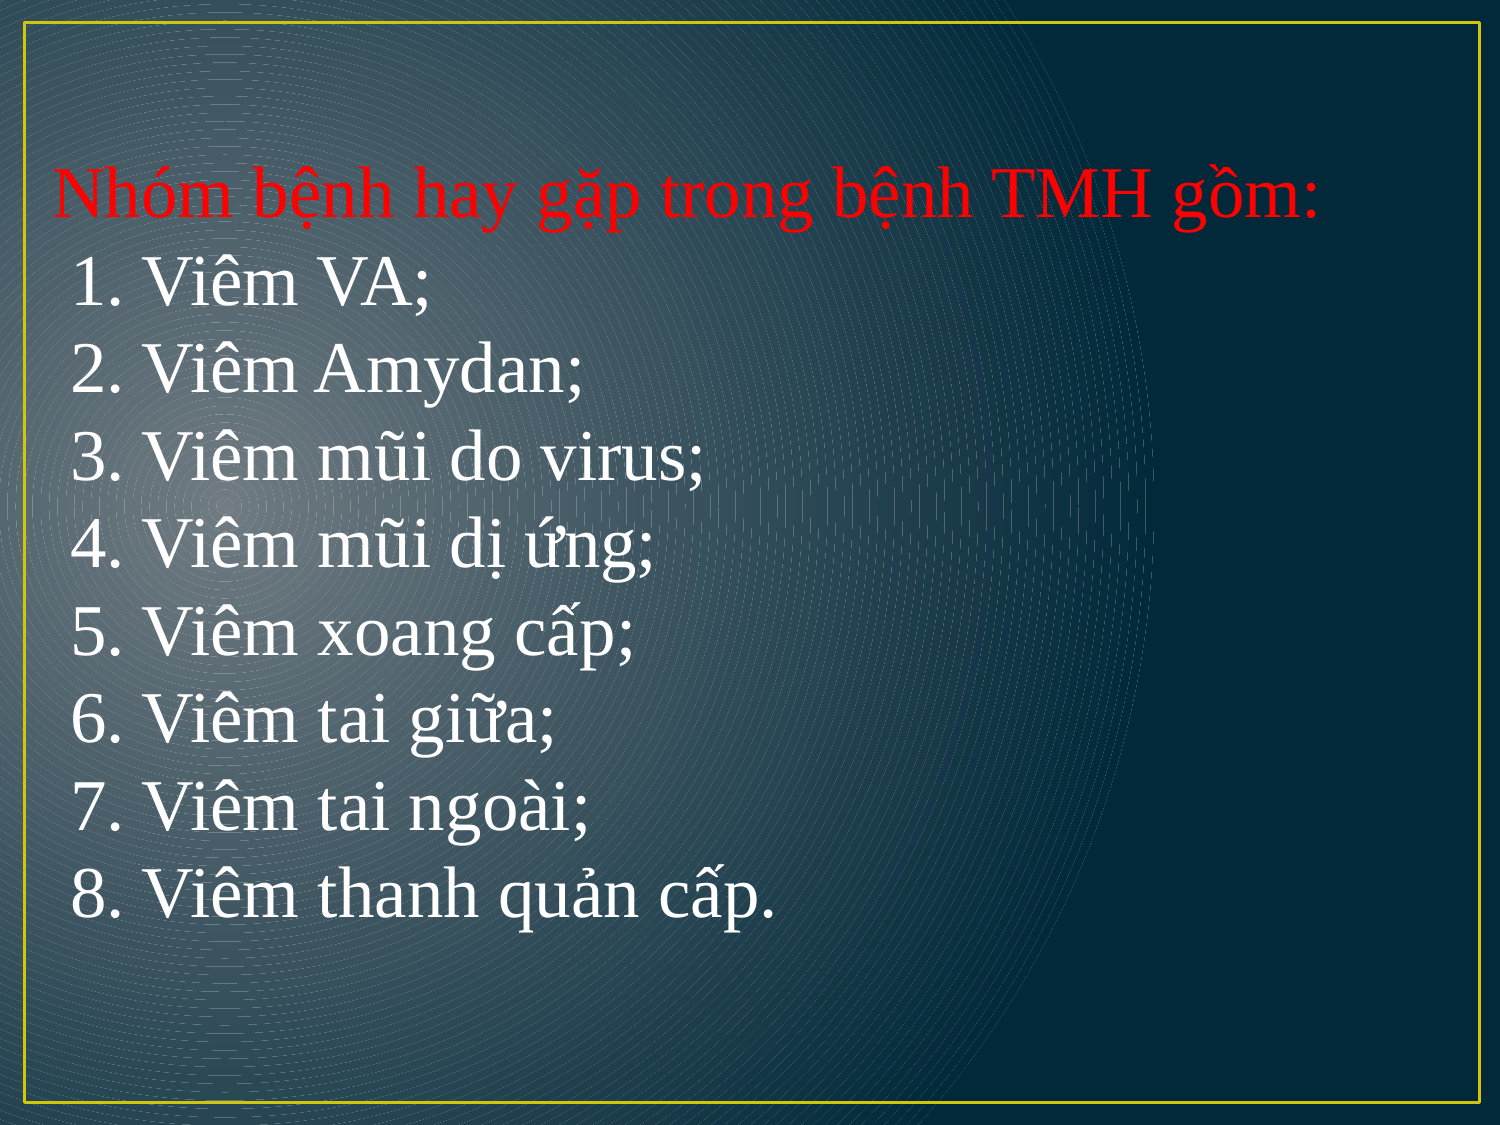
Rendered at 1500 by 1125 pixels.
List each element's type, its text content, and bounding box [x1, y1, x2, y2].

text_box Nhóm bệnh hay gặp trong bệnh TMH gồm: 1. Viêm VA; 2. Viêm Amydan; 3. Viêm mũi do virus; 4. Viêm mũi dị ứng; 5. Viêm xoang cấp; 6. Viêm tai giữa; 7. Viêm tai ngoài; 8. Viêm thanh quản cấp. [37, 137, 1463, 940]
